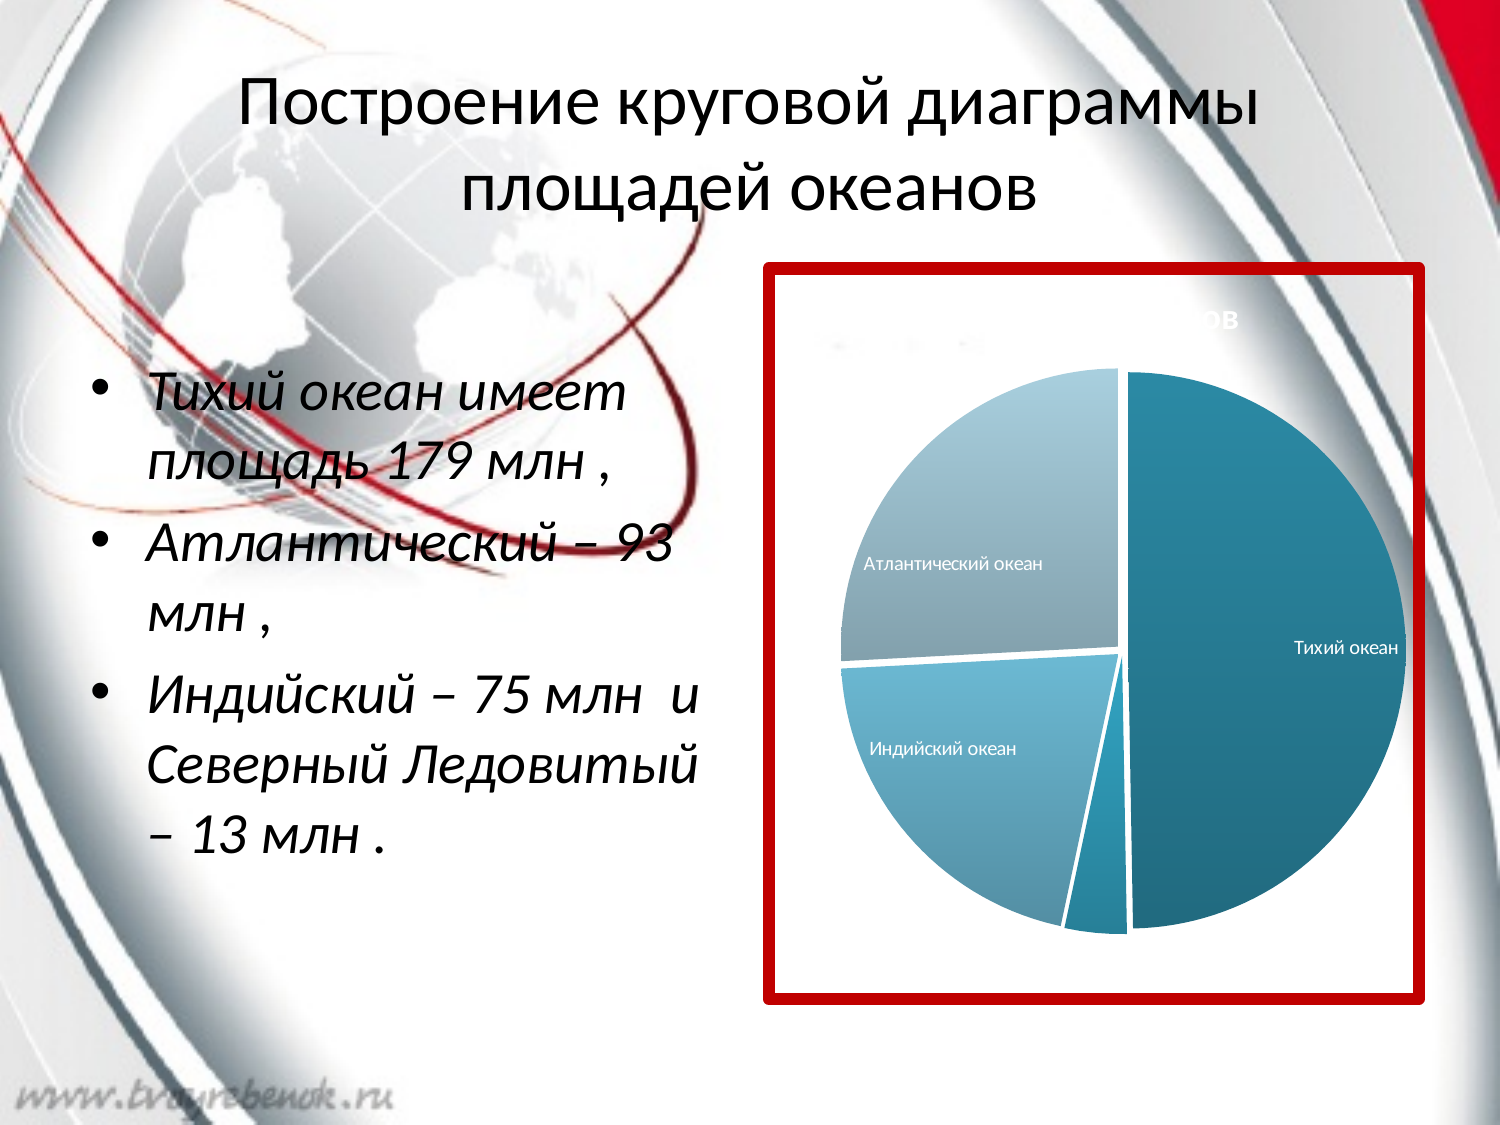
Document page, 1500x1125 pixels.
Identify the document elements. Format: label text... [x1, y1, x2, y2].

picture [0, 0, 1500, 1125]
chart [762, 262, 1426, 1006]
title Построение круговой диаграммы площадей океанов [75, 45, 1425, 233]
